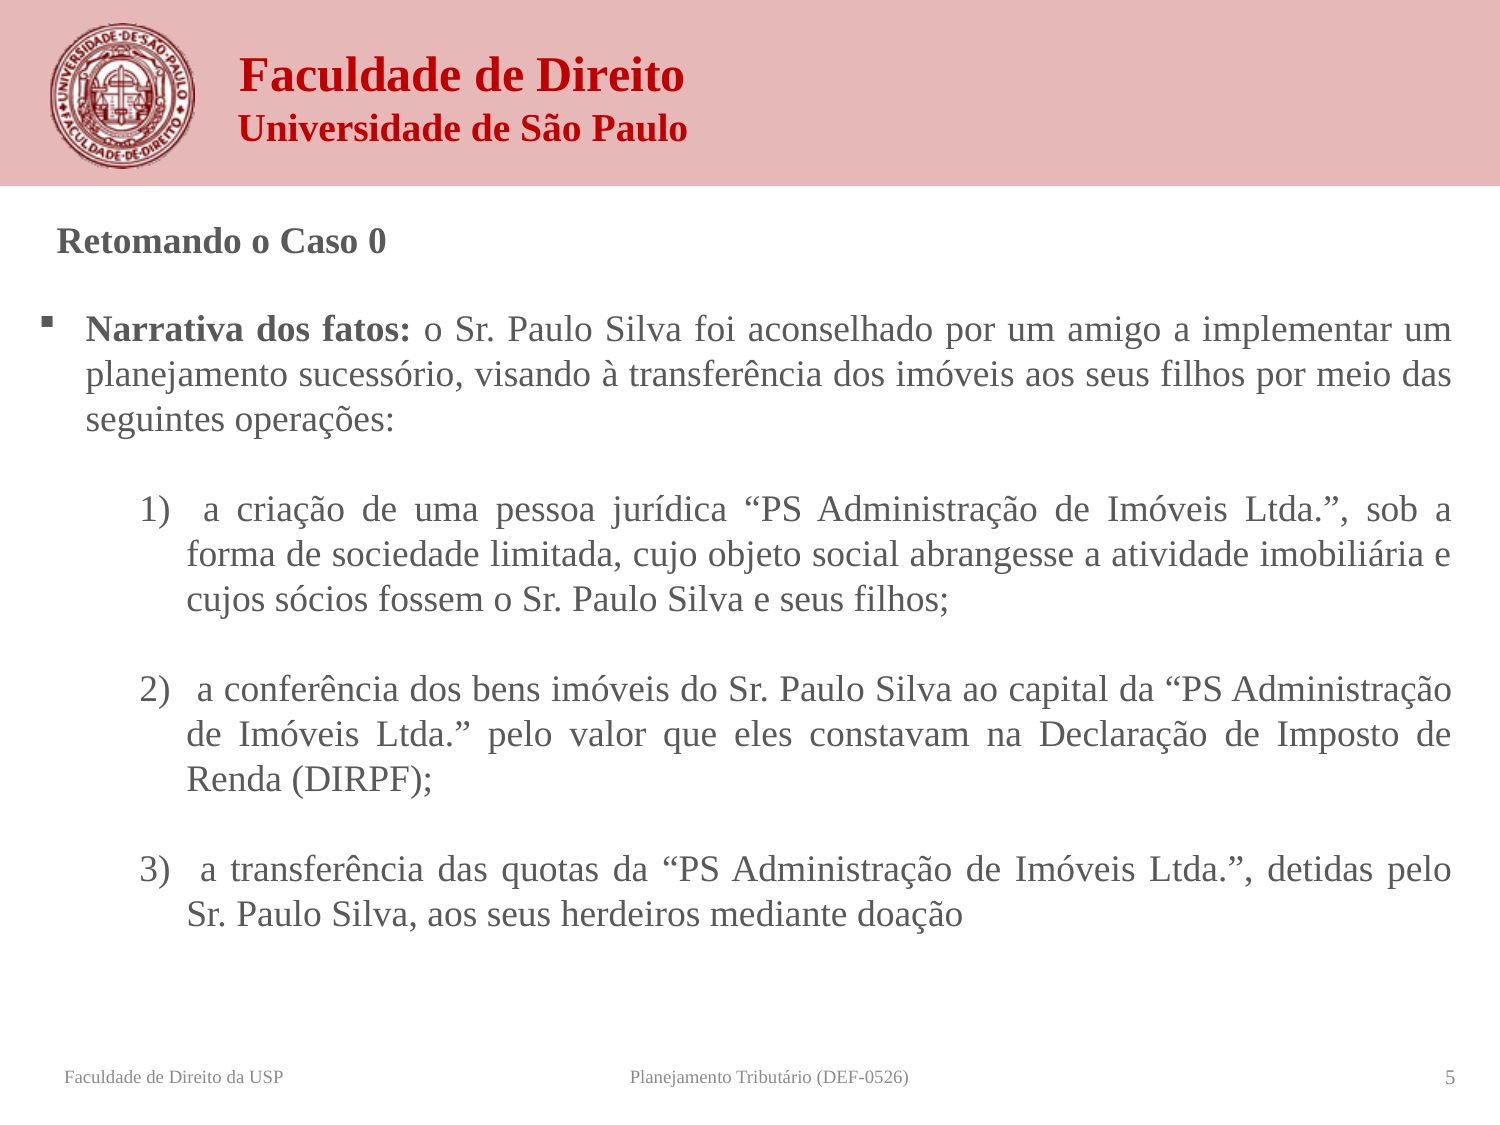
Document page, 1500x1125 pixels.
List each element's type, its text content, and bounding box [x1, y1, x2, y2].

picture [49, 23, 195, 169]
text_box Retomando o Caso 0 [41, 199, 1472, 269]
text_box Narrativa dos fatos: o Sr. Paulo Silva foi aconselhado por um amigo a implementar um planejamento sucessório, visando à transferência dos imóveis aos seus filhos por meio das seguintes operações: a criação de uma pessoa jurídica “PS Administração de Imóveis Ltda.”, sob a forma de sociedade limitada, cujo objeto social abrangesse a atividade imobiliária e cujos sócios fossem o Sr. Paulo Silva e seus filhos; a conferência dos bens imóveis do Sr. Paulo Silva ao capital da “PS Administração de Imóveis Ltda.” pelo valor que eles constavam na Declaração de Imposto de Renda (DIRPF); a transferência das quotas da “PS Administração de Imóveis Ltda.”, detidas pelo Sr. Paulo Silva, aos seus herdeiros mediante doação [23, 296, 1469, 941]
